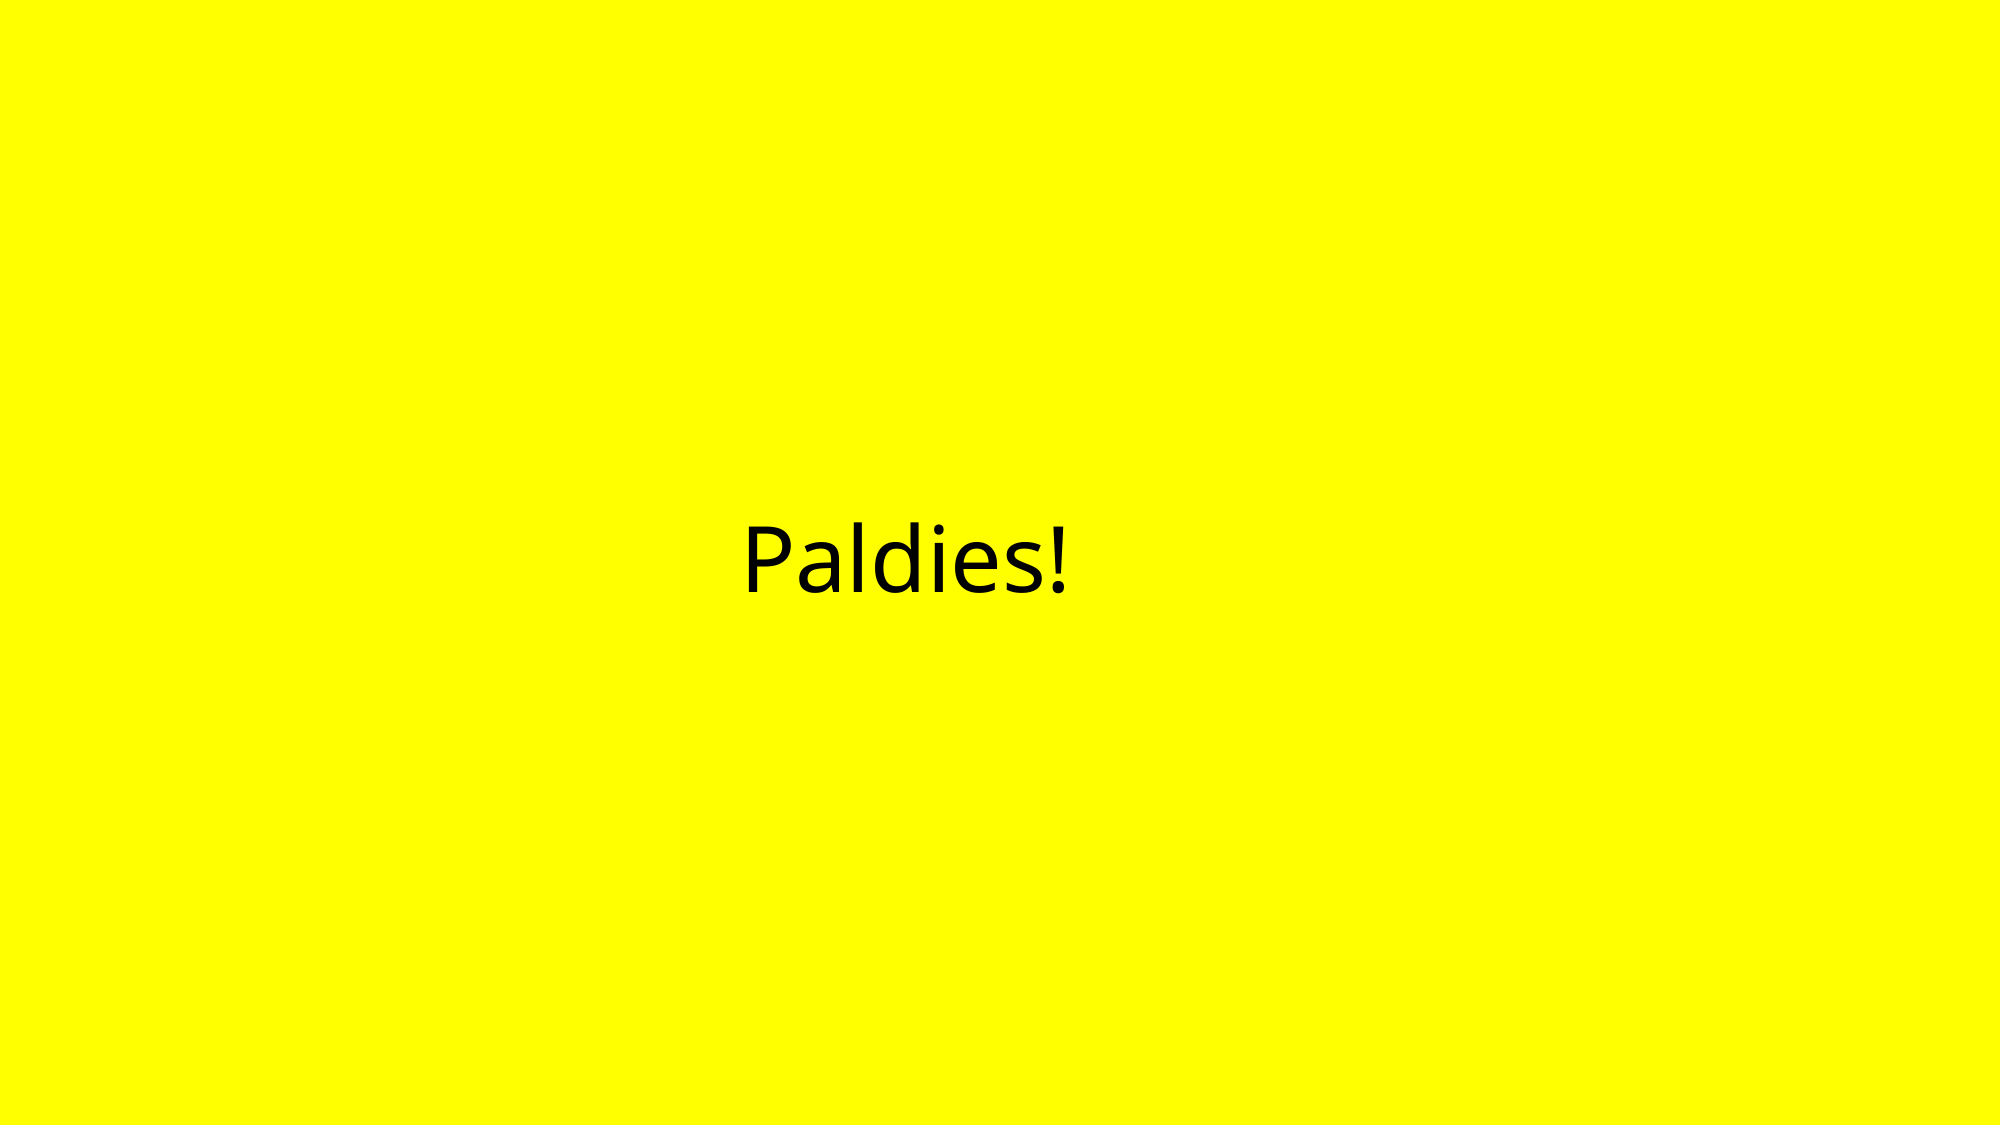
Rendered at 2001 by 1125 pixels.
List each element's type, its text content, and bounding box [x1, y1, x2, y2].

title Paldies! [725, 444, 1699, 681]
